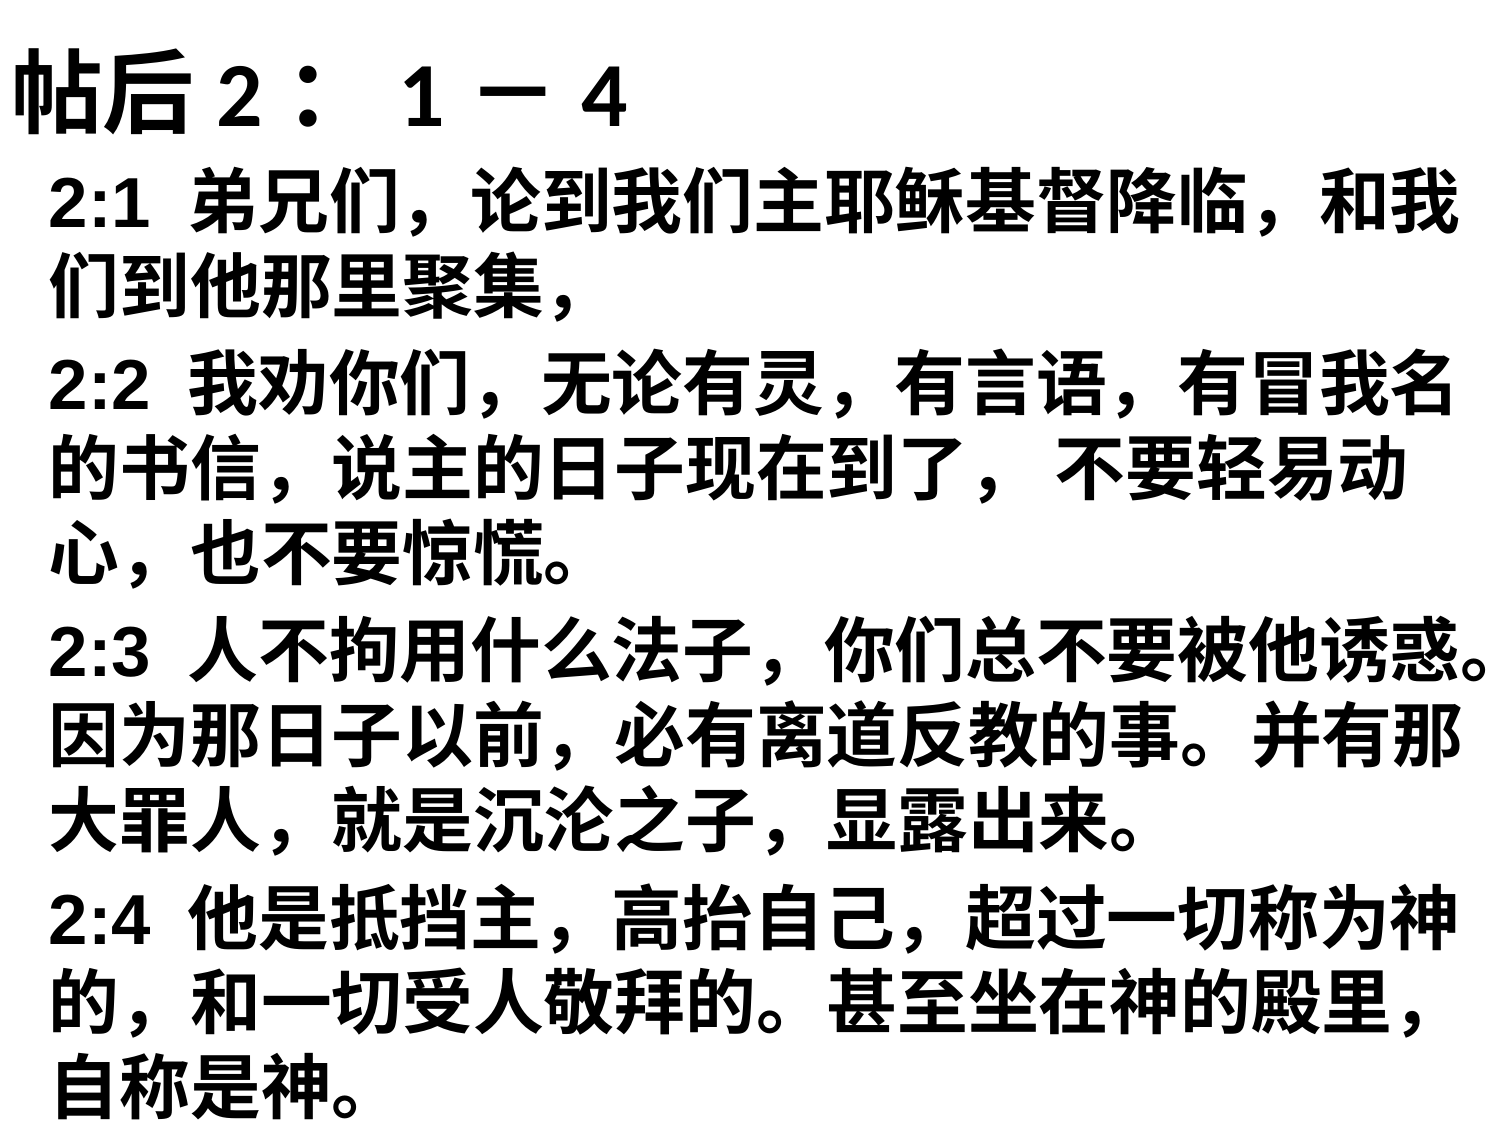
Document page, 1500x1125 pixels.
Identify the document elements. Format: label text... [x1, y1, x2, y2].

text_box 2:1 弟兄们，论到我们主耶稣基督降临，和我们到他那里聚集， 2:2 我劝你们，无论有灵，有言语，有冒我名的书信，说主的日子现在到了， 不要轻易动心，也不要惊慌。 2:3 人不拘用什么法子，你们总不要被他诱惑。因为那日子以前，必有离道反教的事。并有那大罪人，就是沉沦之子，显露出来。 2:4 他是抵挡主，高抬自己，超过一切称为神的，和一切受人敬拜的。甚至坐在神的殿里，自称是神。 [34, 148, 1479, 1125]
title 帖后2：1－4 [0, 0, 1347, 184]
